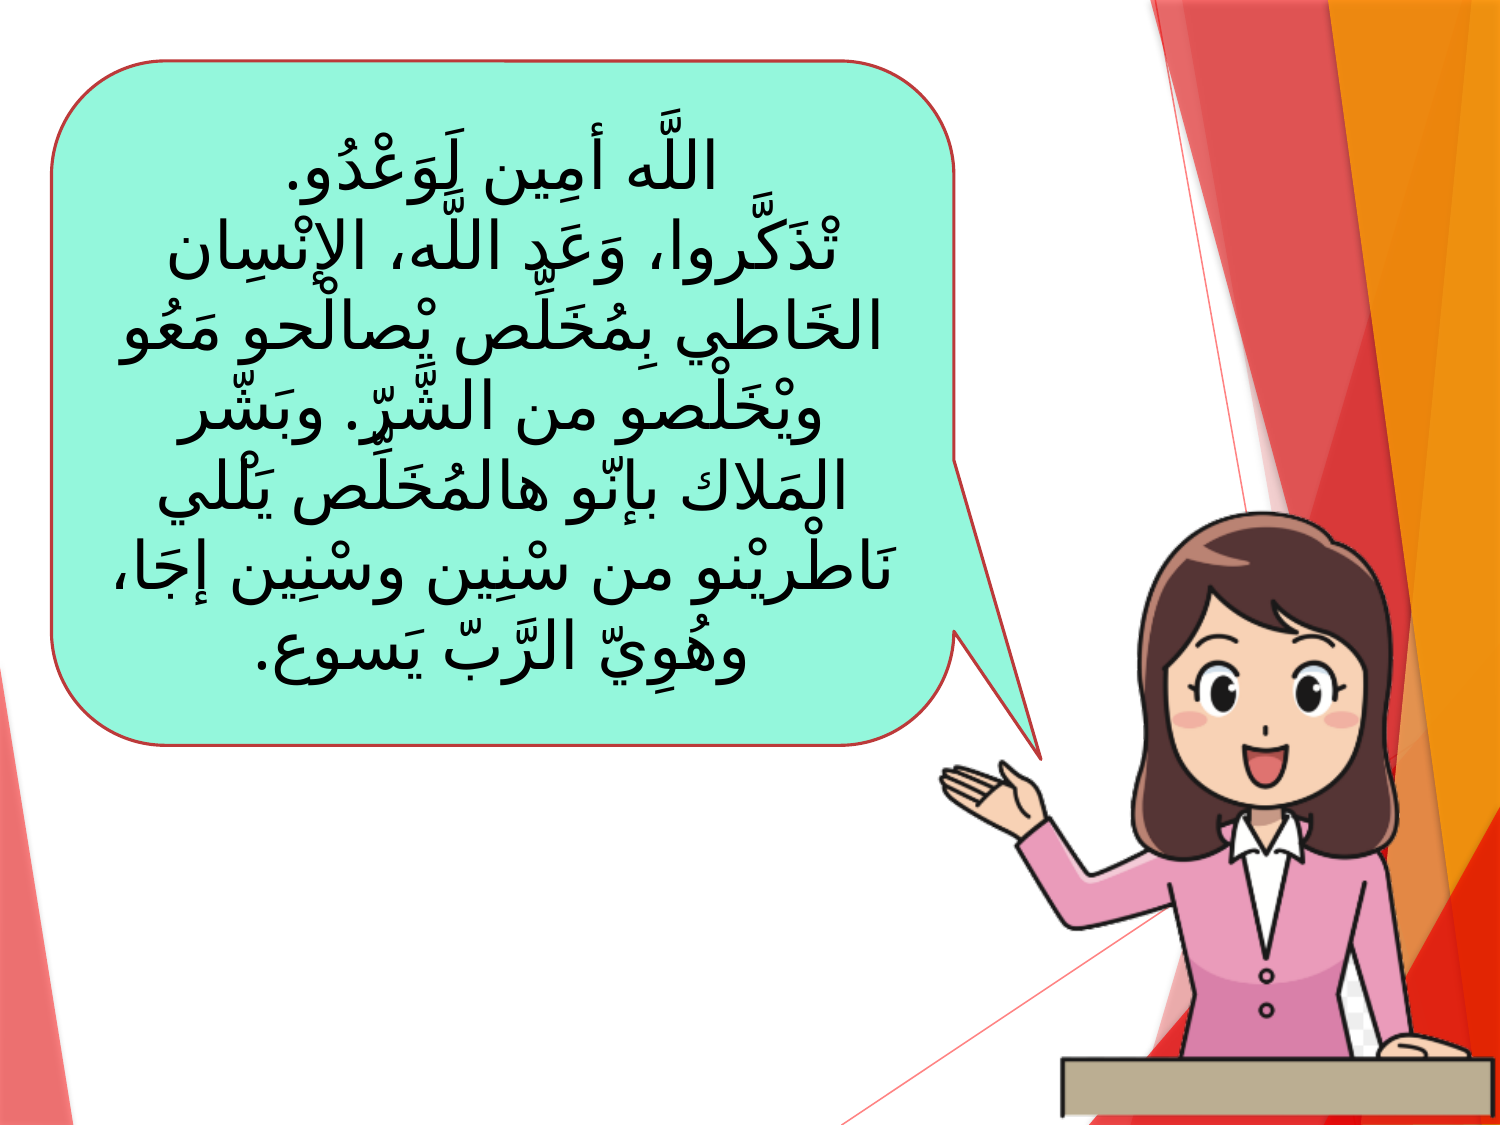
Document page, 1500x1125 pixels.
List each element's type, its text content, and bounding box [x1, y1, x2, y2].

text_box اللَّه أمِين لَوَعْدُو. تْذَكَّروا، وَعَد اللَّه، الإنْسِان الخَاطي بِمُخَلِّص يْصالْحو مَعُو ويْخَلْصو من الشَّرّ. وبَشّر المَلاك بإنّو هالمُخَلِّص يَلْلي نَاطْريْنو من سْنِين وسْنِين إجَا، وهُوِيّ الرَّبّ يَسوع. [49, 59, 961, 747]
picture [861, 479, 1500, 1125]
